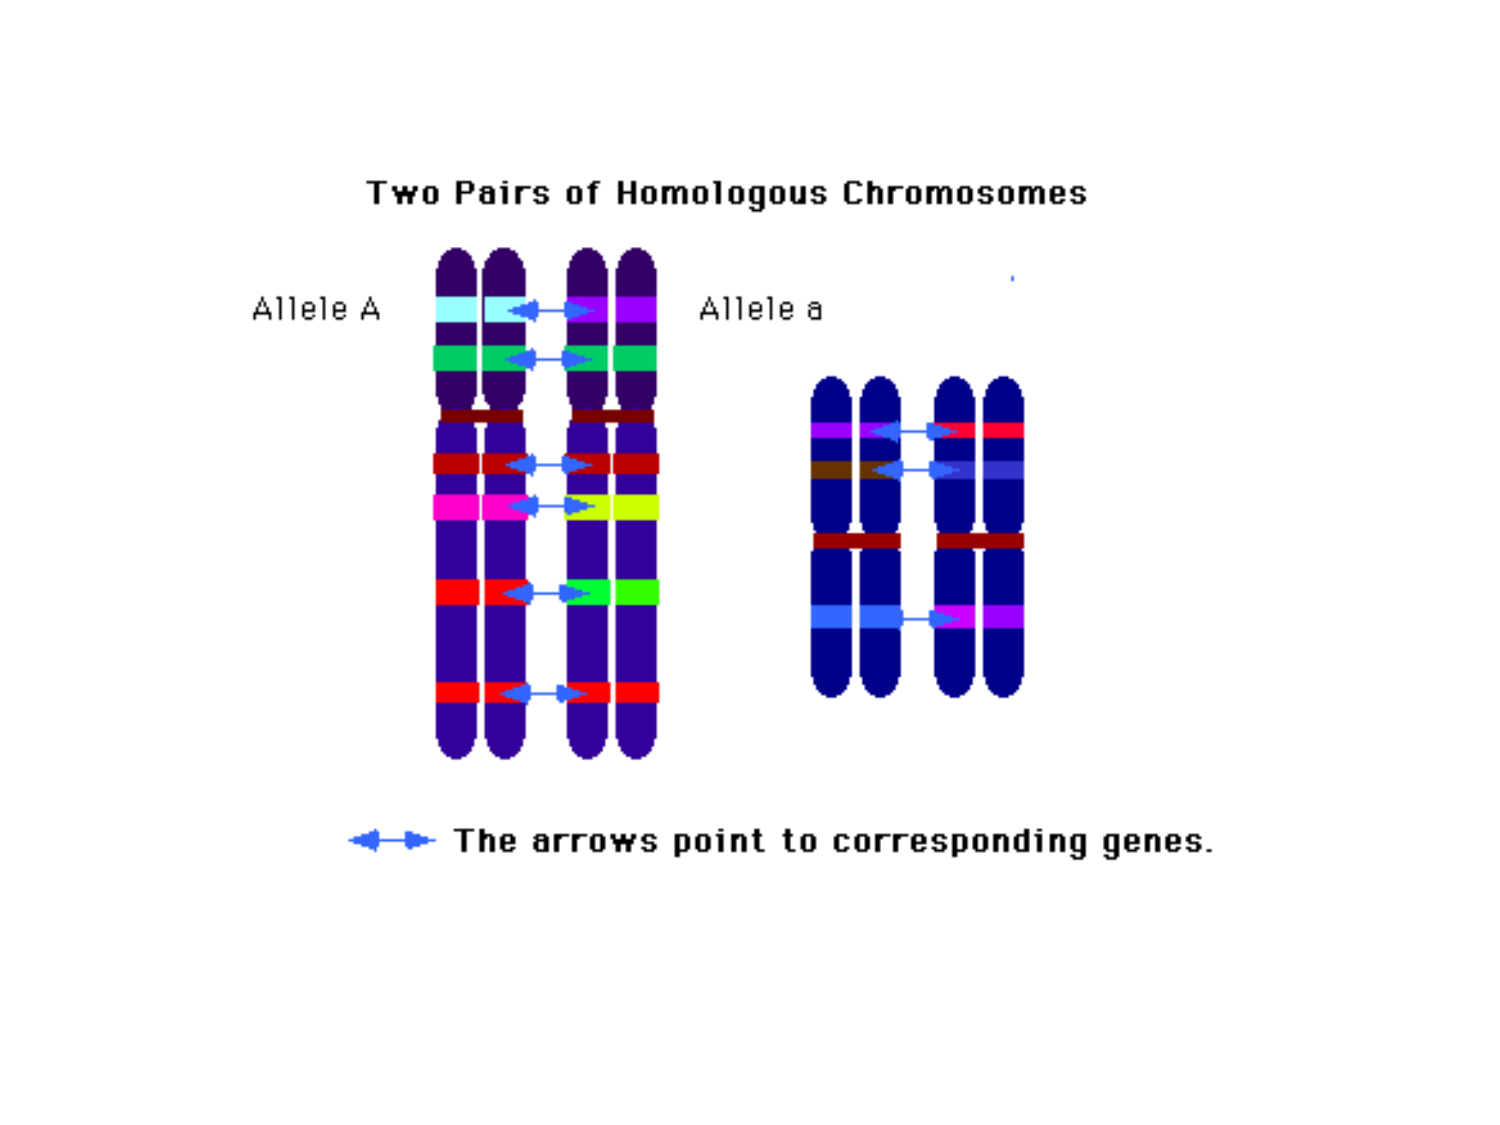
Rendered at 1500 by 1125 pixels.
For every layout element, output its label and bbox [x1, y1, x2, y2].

picture [249, 174, 1215, 863]
